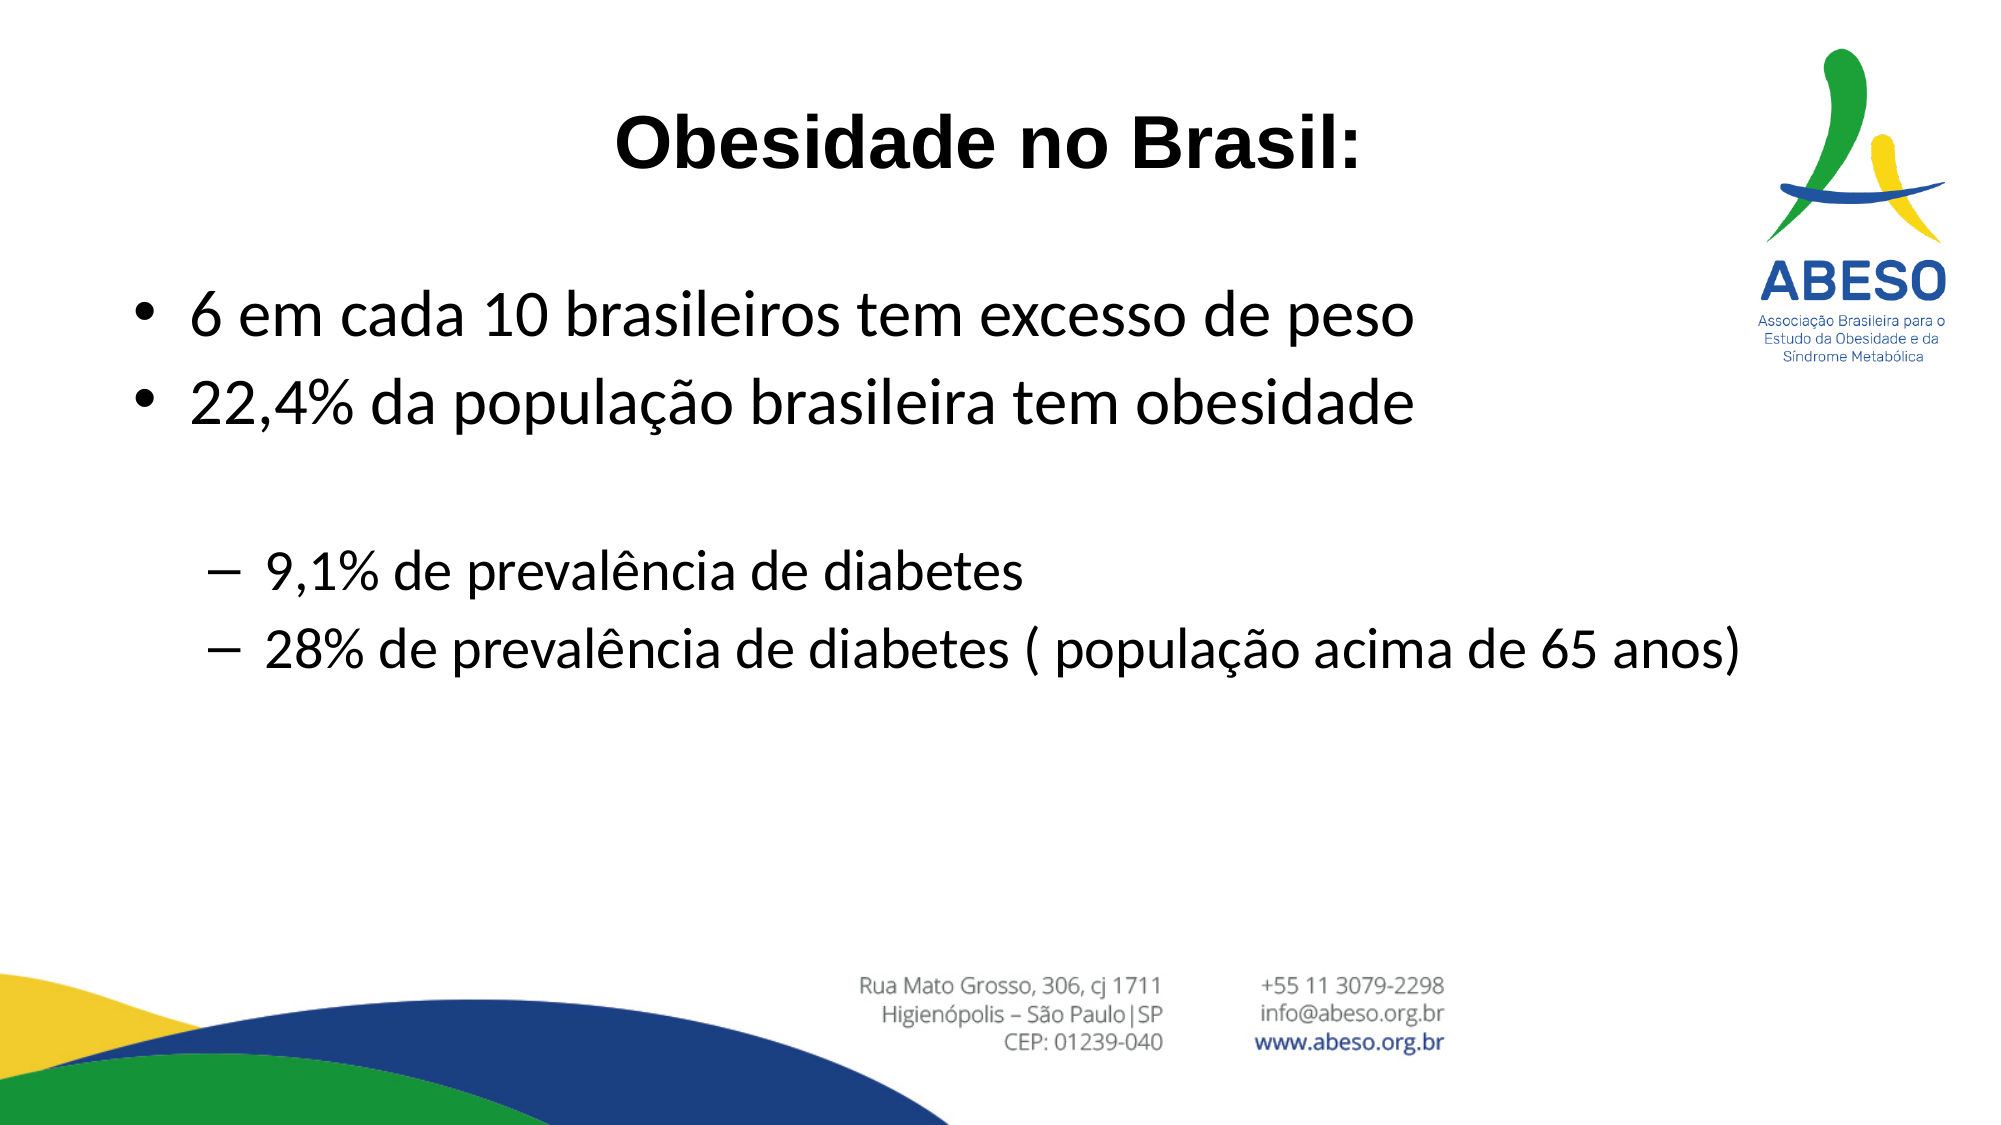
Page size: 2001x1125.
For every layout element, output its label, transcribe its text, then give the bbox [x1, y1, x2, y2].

list 6 em cada 10 brasileiros tem excesso de peso 22,4% da população brasileira tem obesidade 9,1% de prevalência de diabetes 28% de prevalência de diabetes ( população acima de 65 anos) [99, 262, 1900, 1005]
picture [1697, 31, 2000, 382]
picture [0, 935, 1501, 1125]
title Obesidade no Brasil: [99, 45, 1691, 233]
